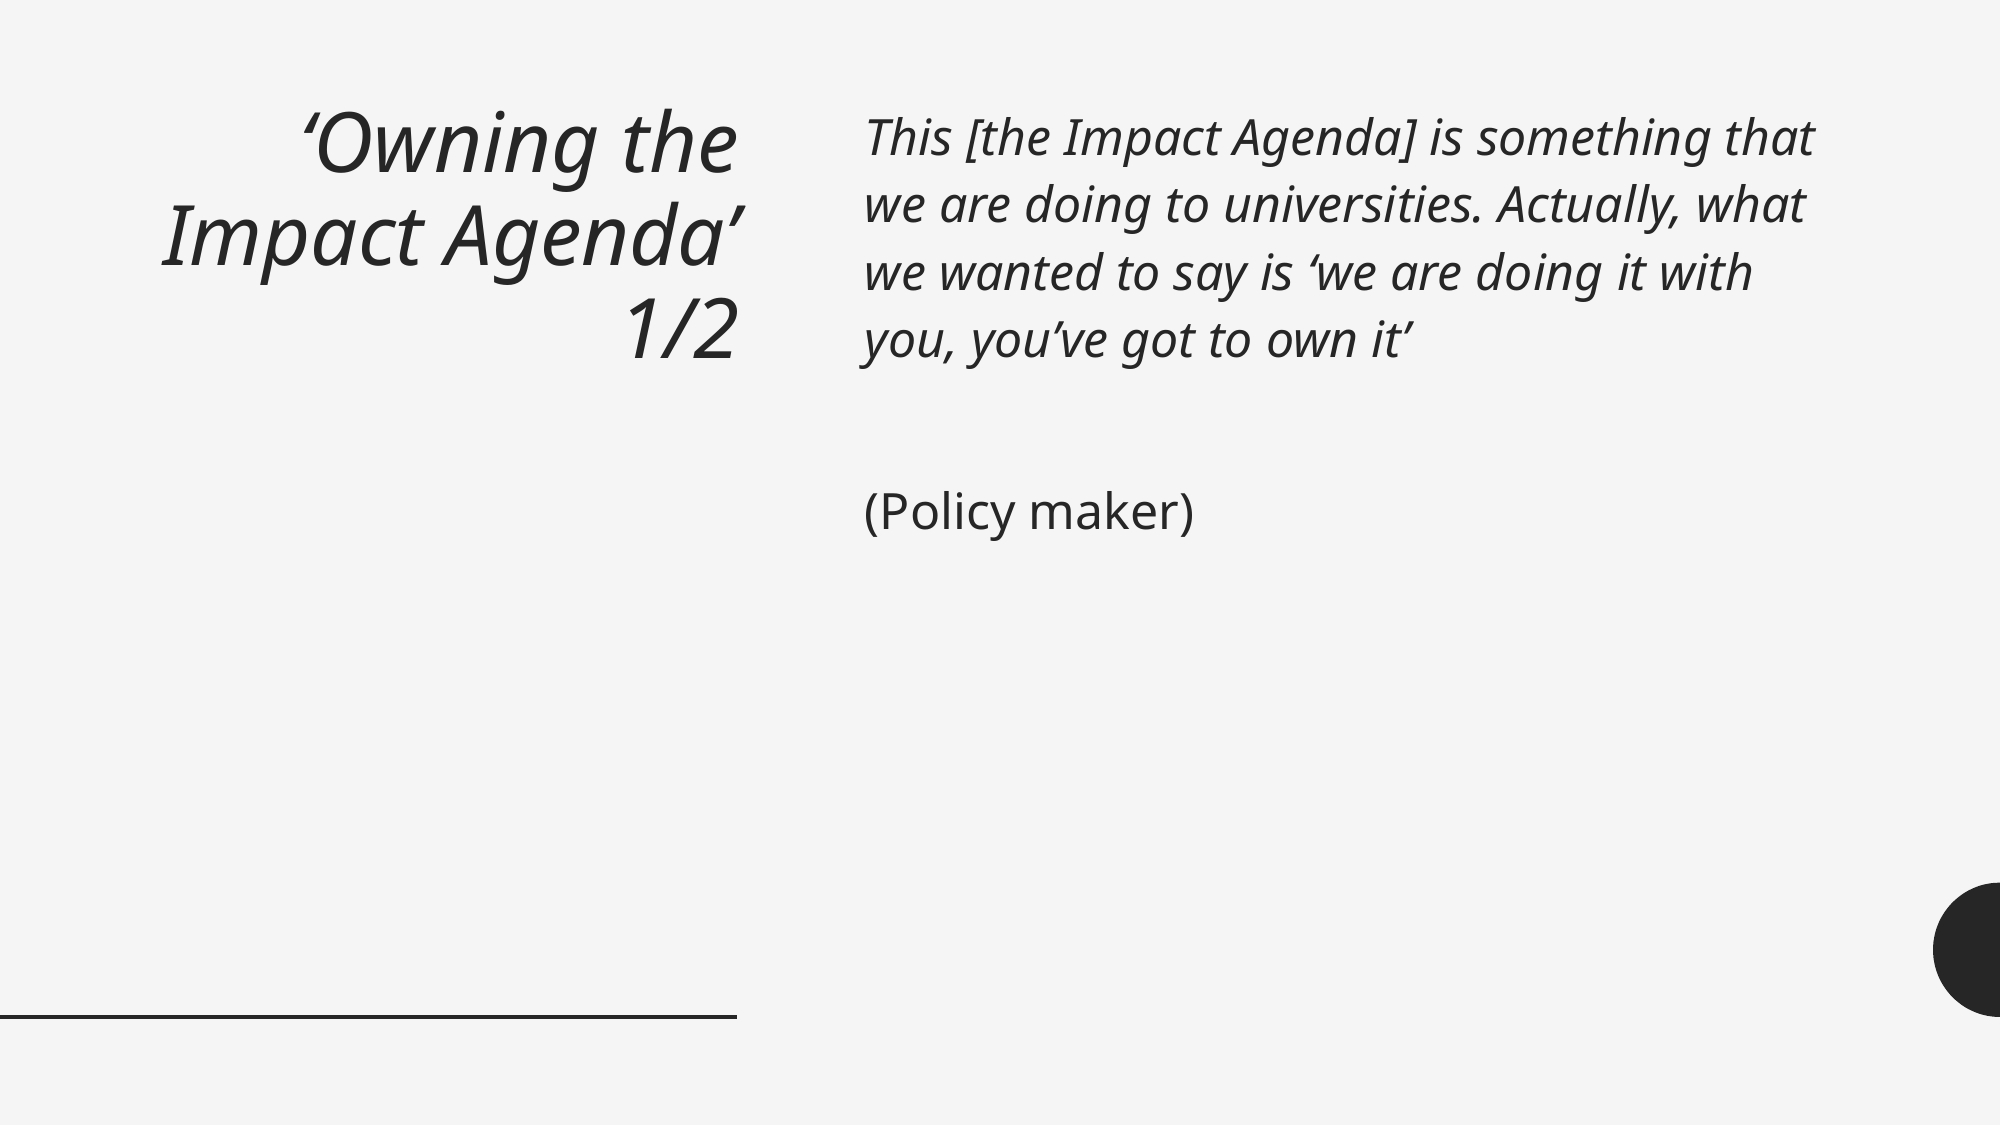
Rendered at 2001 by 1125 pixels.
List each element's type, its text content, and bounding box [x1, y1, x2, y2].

list This [the Impact Agenda] is something that we are doing to universities. Actually, what we wanted to say is ‘we are doing it with you, you’ve got to own it’ (Policy maker) [849, 91, 1875, 1014]
title ‘Owning the Impact Agenda’ 1/2 [125, 91, 755, 407]
